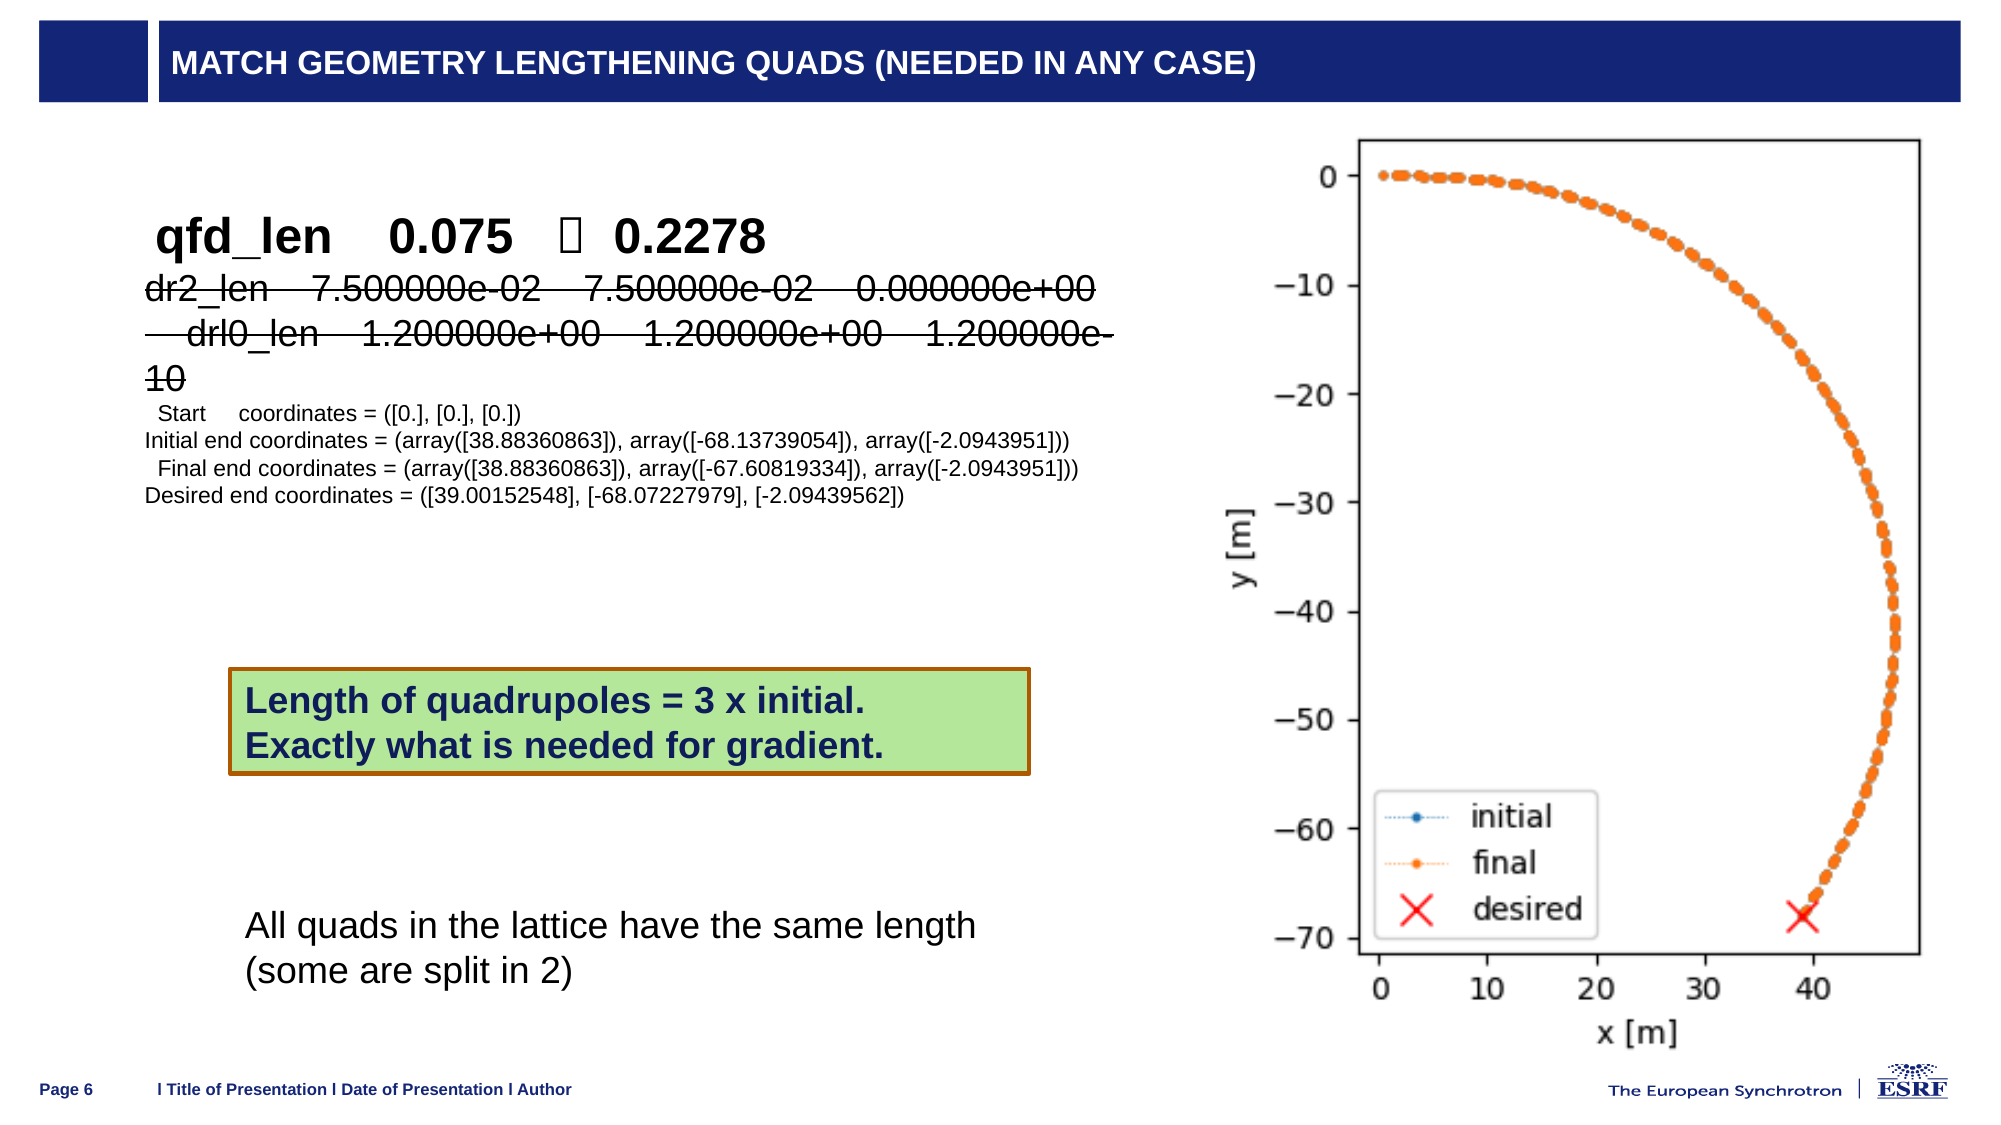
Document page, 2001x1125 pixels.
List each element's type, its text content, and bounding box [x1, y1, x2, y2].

slide_number Page 6 [39, 1063, 130, 1099]
text_box Length of quadrupoles = 3 x initial. Exactly what is needed for gradient. [228, 667, 1031, 776]
picture [1200, 120, 2000, 1125]
footer l Title of Presentation l Date of Presentation l Author [157, 1063, 1496, 1099]
title Match geometry lengthening quads (NEEDED in any case) [159, 20, 1961, 103]
text_box qfd_len 0.075  0.2278 dr2_len 7.500000e-02 7.500000e-02 0.000000e+00 drl0_len 1.200000e+00 1.200000e+00 1.200000e-10 Start coordinates = ([0.], [0.], [0.]) Initial end coordinates = (array([38.88360863]), array([-68.13739054]), array([-2.0943951])) Final end coordinates = (array([38.88360863]), array([-67.60819334]), array([-2.0943951])) Desired end coordinates = ([39.00152548], [-68.07227979], [-2.09439562]) [129, 196, 1130, 516]
text_box All quads in the lattice have the same length (some are split in 2) [230, 893, 1030, 999]
